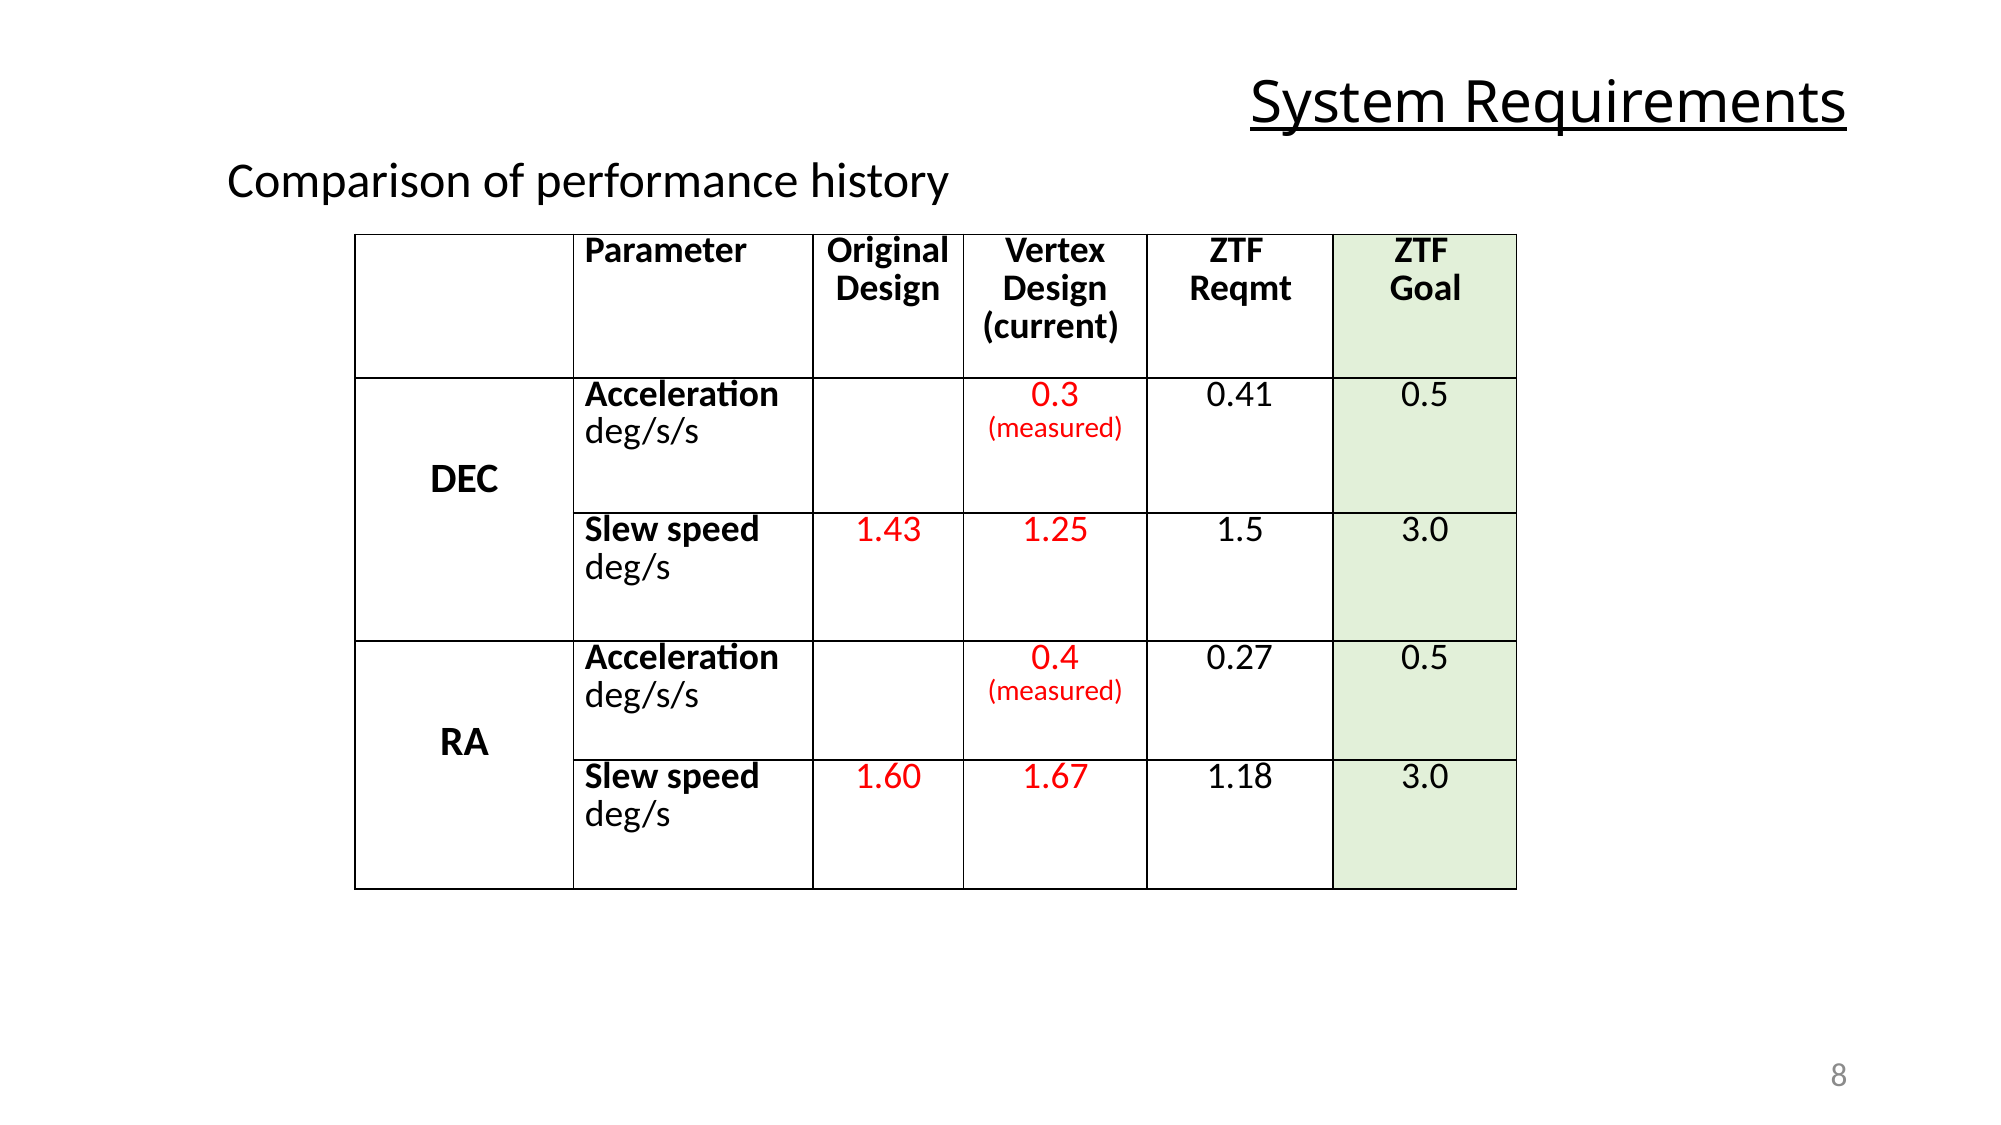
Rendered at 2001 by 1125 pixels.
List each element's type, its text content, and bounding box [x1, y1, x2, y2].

table_cell RA [356, 642, 573, 888]
table_cell 0.5 [1334, 642, 1516, 759]
title System Requirements [137, 59, 1863, 147]
table_cell [814, 642, 963, 759]
table_cell 3.0 [1334, 761, 1516, 888]
table_cell 3.0 [1334, 514, 1516, 640]
table_header ZTF Reqmt [1148, 235, 1332, 377]
table_cell 1.43 [814, 514, 963, 640]
table_cell Acceleration deg/s/s [574, 379, 812, 512]
table_header Original Design [814, 235, 963, 377]
table_cell [814, 379, 963, 512]
table_cell Slew speed deg/s [574, 514, 812, 640]
list Comparison of performance history [137, 147, 1863, 1012]
table_cell 1.25 [964, 514, 1146, 640]
table_cell 0.27 [1148, 642, 1332, 759]
slide_number 8 [1412, 1042, 1863, 1103]
table_cell 0.5 [1334, 379, 1516, 512]
table_header ZTF Goal [1334, 235, 1516, 377]
table_cell 1.5 [1148, 514, 1332, 640]
table_cell 0.41 [1148, 379, 1332, 512]
table_cell 0.4 (measured) [964, 642, 1146, 759]
table_header [356, 235, 573, 377]
table_cell DEC [356, 379, 573, 640]
table_cell 1.60 [814, 761, 963, 888]
table_header Vertex Design (current) [964, 235, 1146, 377]
table_cell 1.67 [964, 761, 1146, 888]
table_cell Slew speed deg/s [574, 761, 812, 888]
table_header Parameter [574, 235, 812, 377]
table_cell 0.3 (measured) [964, 379, 1146, 512]
table_cell Acceleration deg/s/s [574, 642, 812, 759]
table_cell 1.18 [1148, 761, 1332, 888]
